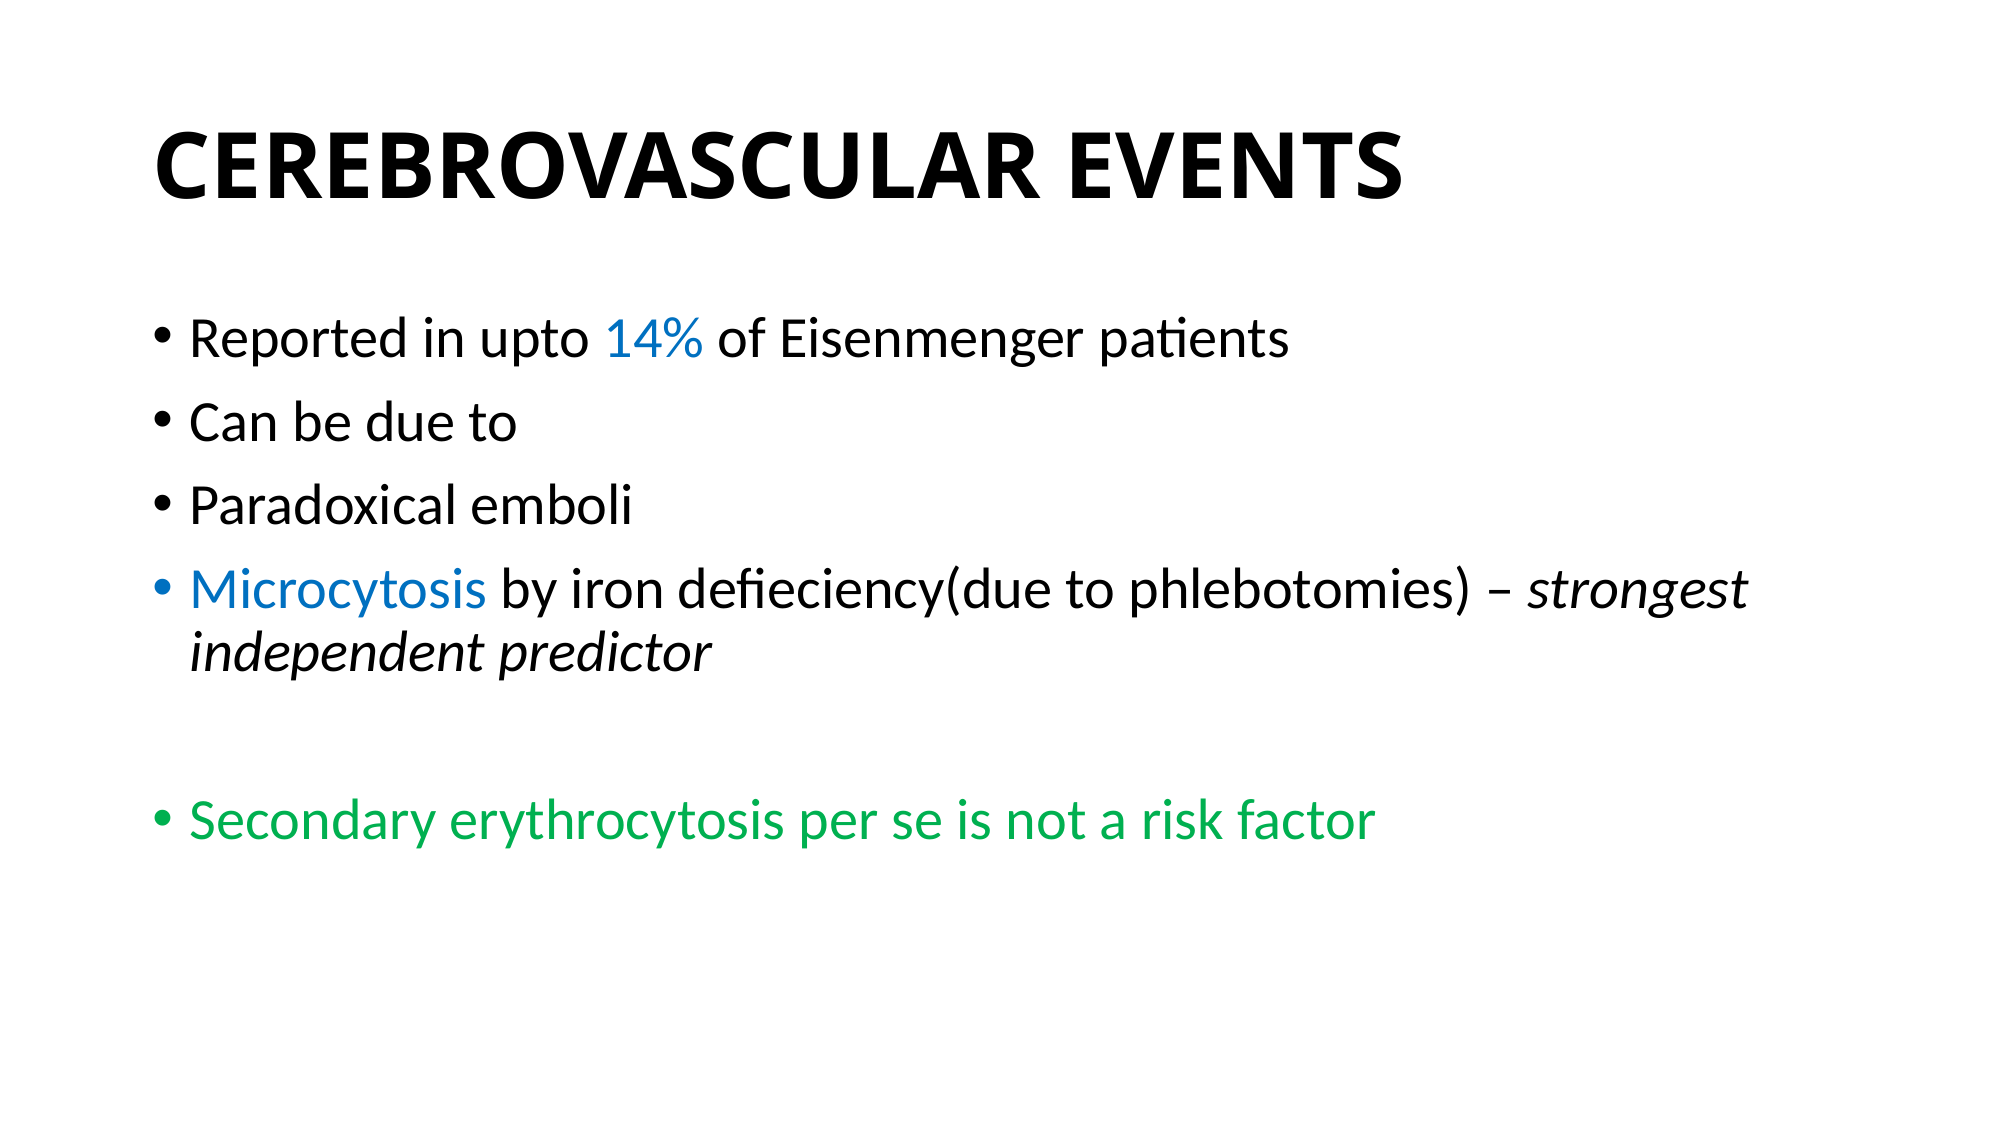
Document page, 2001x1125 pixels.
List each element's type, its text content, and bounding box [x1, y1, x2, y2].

list Reported in upto 14% of Eisenmenger patients Can be due to Paradoxical emboli Microcytosis by iron defieciency(due to phlebotomies) – strongest independent predictor Secondary erythrocytosis per se is not a risk factor [137, 299, 1863, 1014]
title CEREBROVASCULAR EVENTS [137, 59, 1863, 278]
